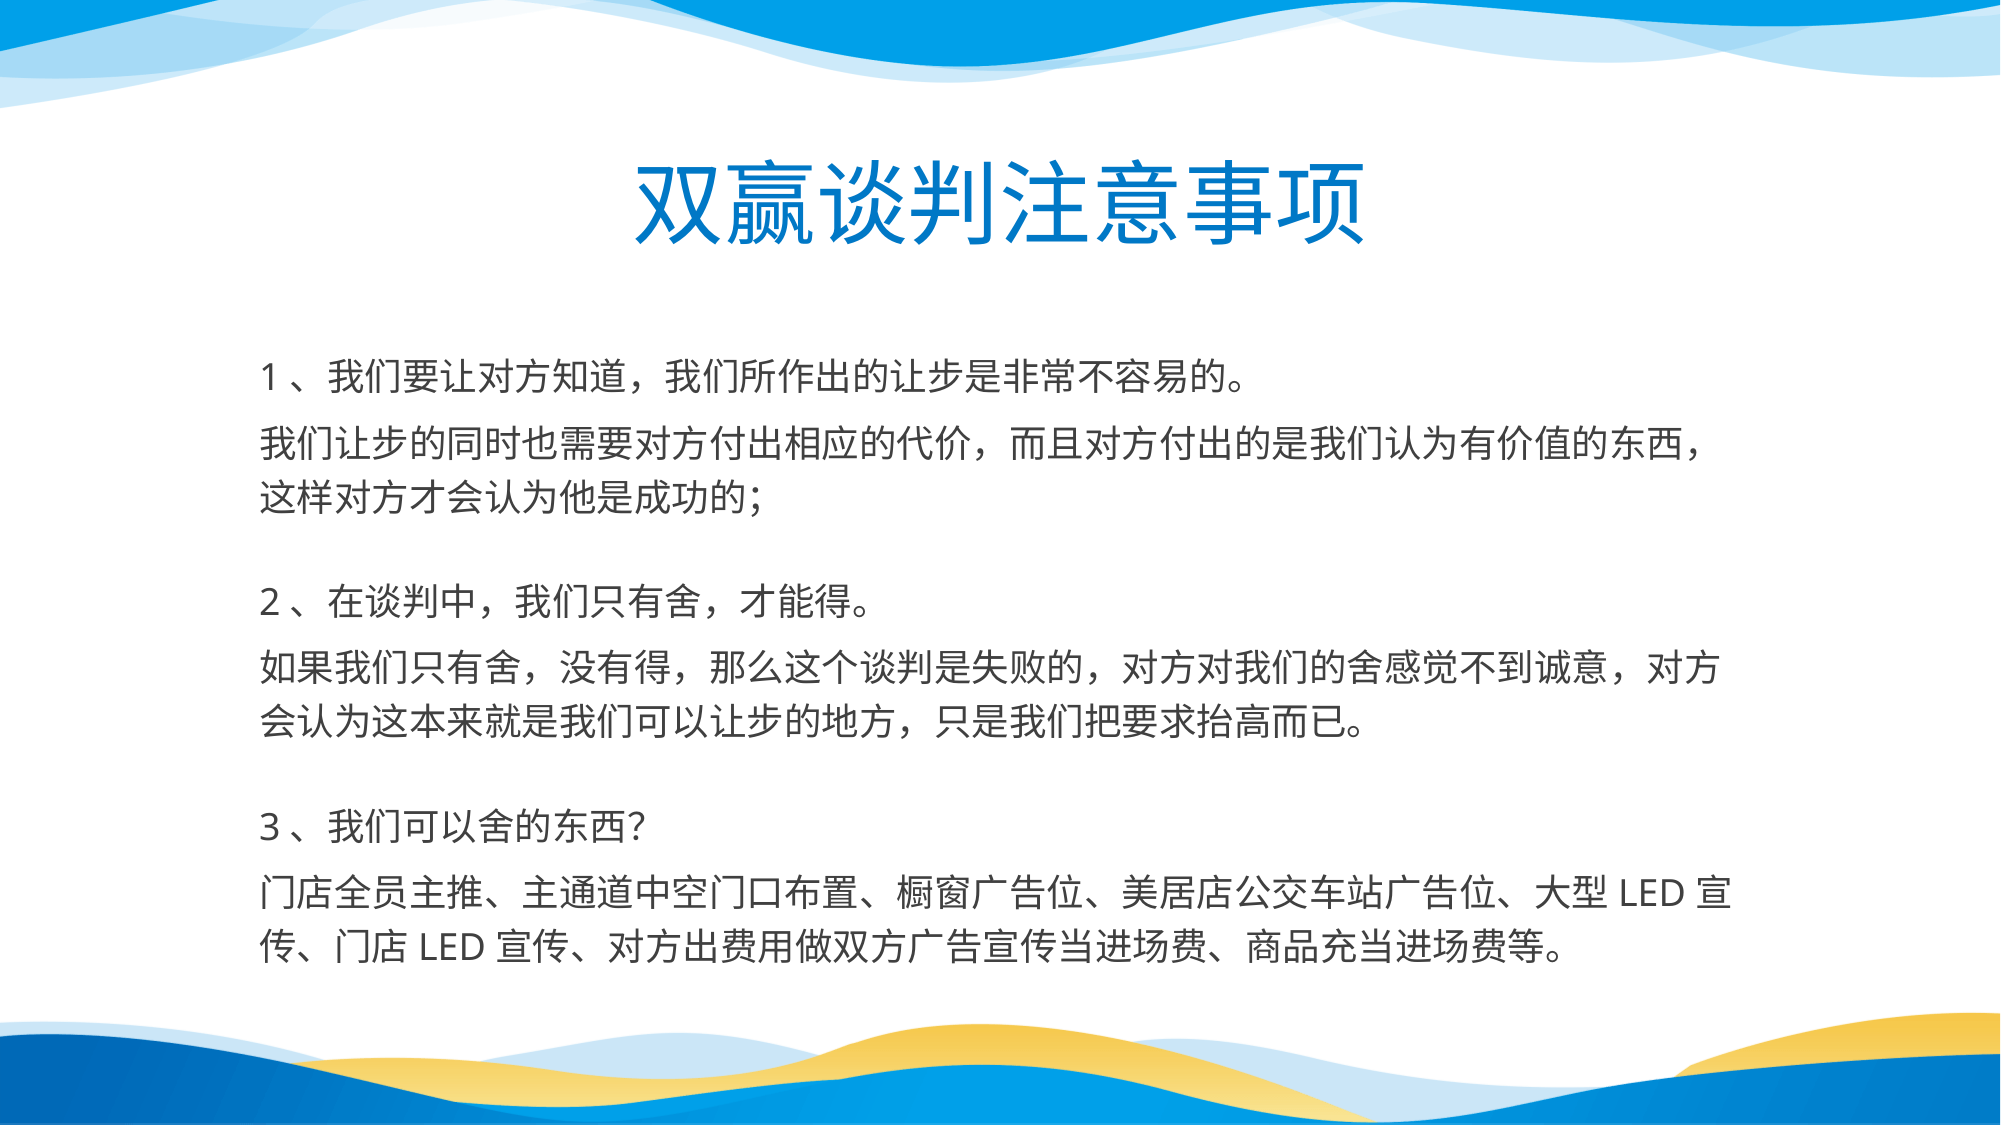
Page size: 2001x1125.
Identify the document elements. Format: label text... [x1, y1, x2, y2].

picture [0, 0, 2001, 118]
text_box 1、我们要让对方知道，我们所作出的让步是非常不容易的。 我们让步的同时也需要对方付出相应的代价，而且对方付出的是我们认为有价值的东西，这样对方才会认为他是成功的； [244, 336, 1757, 526]
text_box 2、在谈判中，我们只有舍，才能得。 如果我们只有舍，没有得，那么这个谈判是失败的，对方对我们的舍感觉不到诚意，对方会认为这本来就是我们可以让步的地方，只是我们把要求抬高而已。 [244, 561, 1757, 751]
text_box 3、我们可以舍的东西？ 门店全员主推、主通道中空门口布置、橱窗广告位、美居店公交车站广告位、大型LED宣传、门店LED宣传、对方出费用做双方广告宣传当进场费、商品充当进场费等。 [244, 786, 1757, 976]
text_box 双赢谈判注意事项 [312, 138, 1688, 263]
picture [0, 1006, 2001, 1125]
